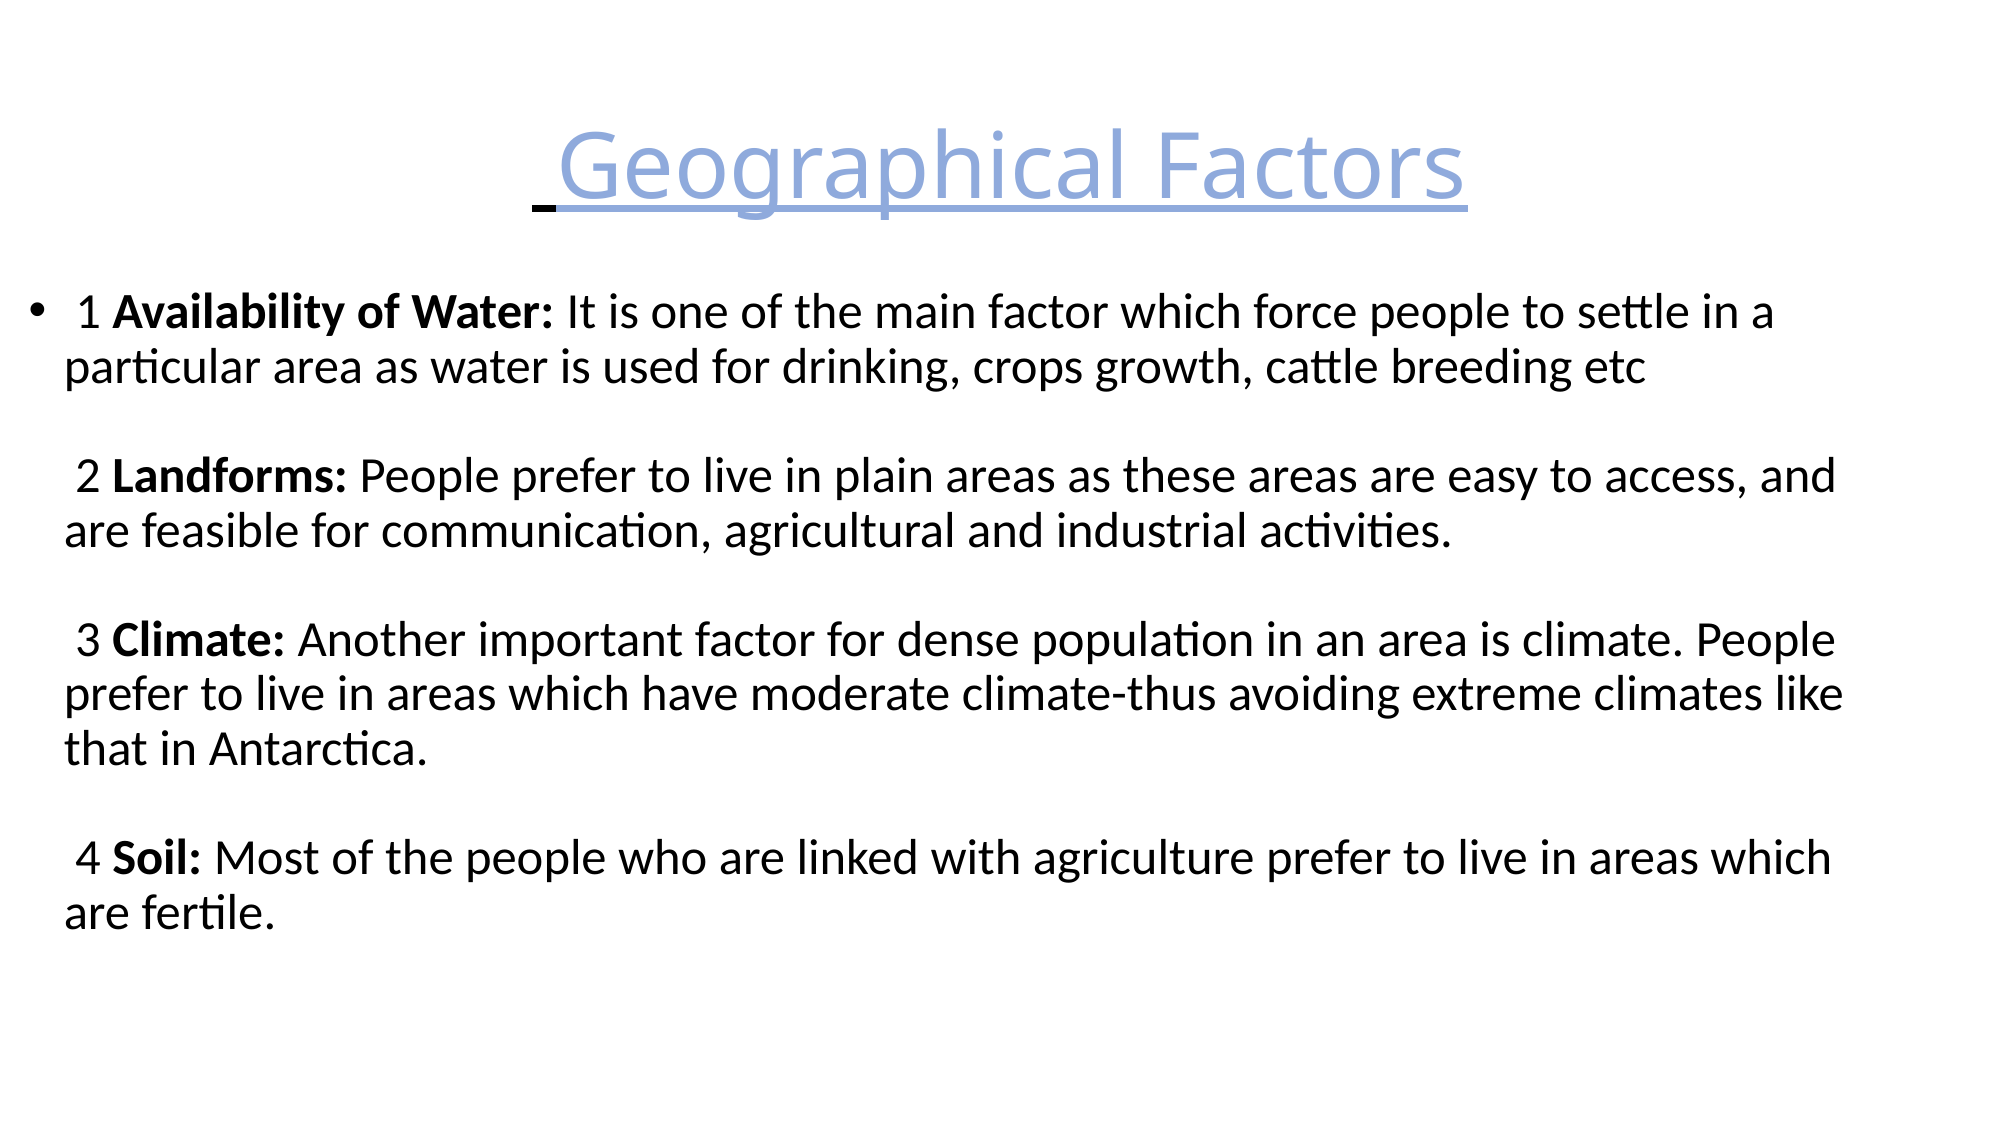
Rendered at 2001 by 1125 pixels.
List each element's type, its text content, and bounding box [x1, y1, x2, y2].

title Geographical Factors [137, 59, 1863, 277]
list 1 Availability of Water: It is one of the main factor which force people to settle in a particular area as water is used for drinking, crops growth, cattle breeding etc 2 Landforms: People prefer to live in plain areas as these areas are easy to access, and are feasible for communication, agricultural and industrial activities. 3 Climate: Another important factor for dense population in an area is climate. People prefer to live in areas which have moderate climate-thus avoiding extreme climates like that in Antarctica. 4 Soil: Most of the people who are linked with agriculture prefer to live in areas which are fertile. [13, 277, 1863, 1014]
